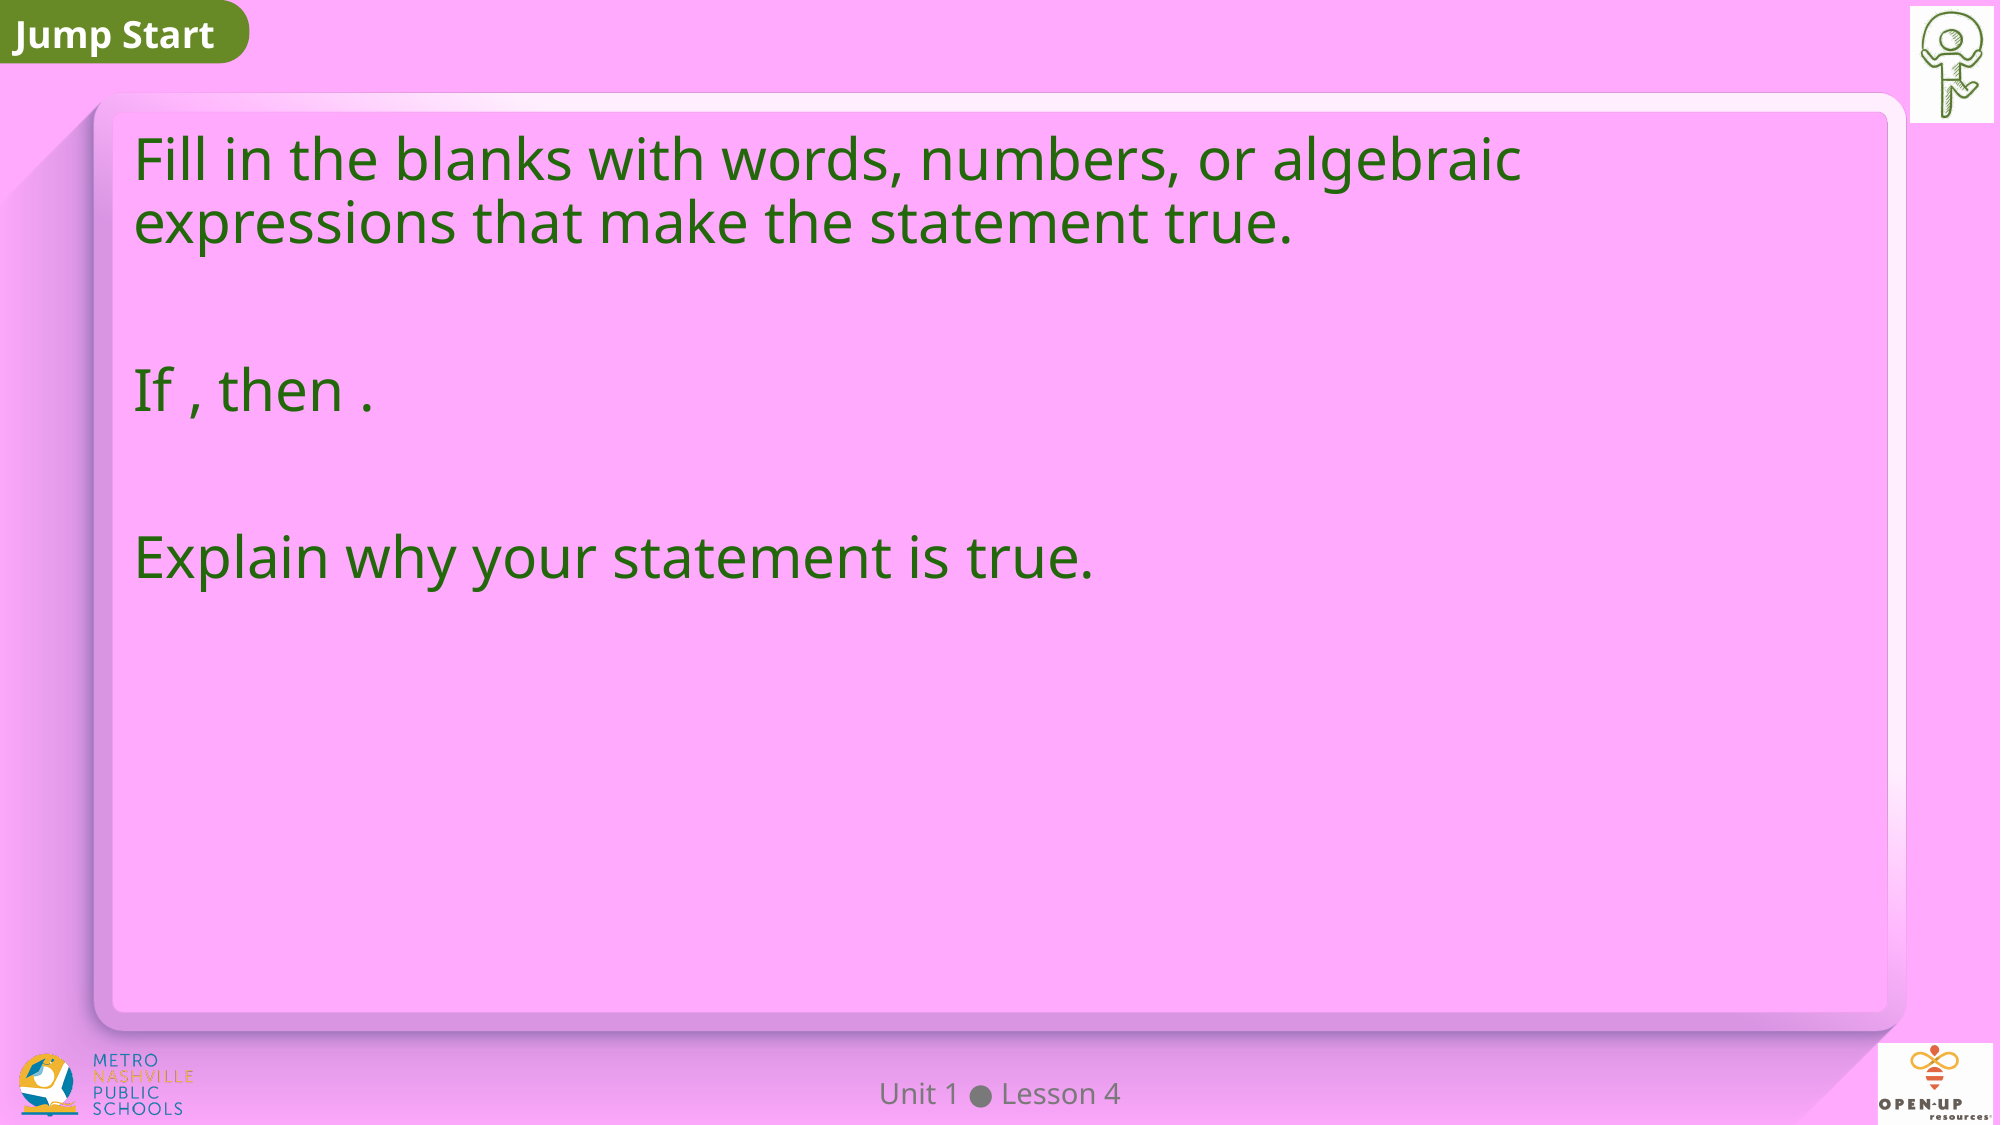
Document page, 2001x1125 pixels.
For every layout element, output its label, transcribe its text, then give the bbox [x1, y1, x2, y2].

picture [0, 0, 2000, 1125]
footer Unit 1 ● Lesson 4 [662, 1065, 1338, 1125]
